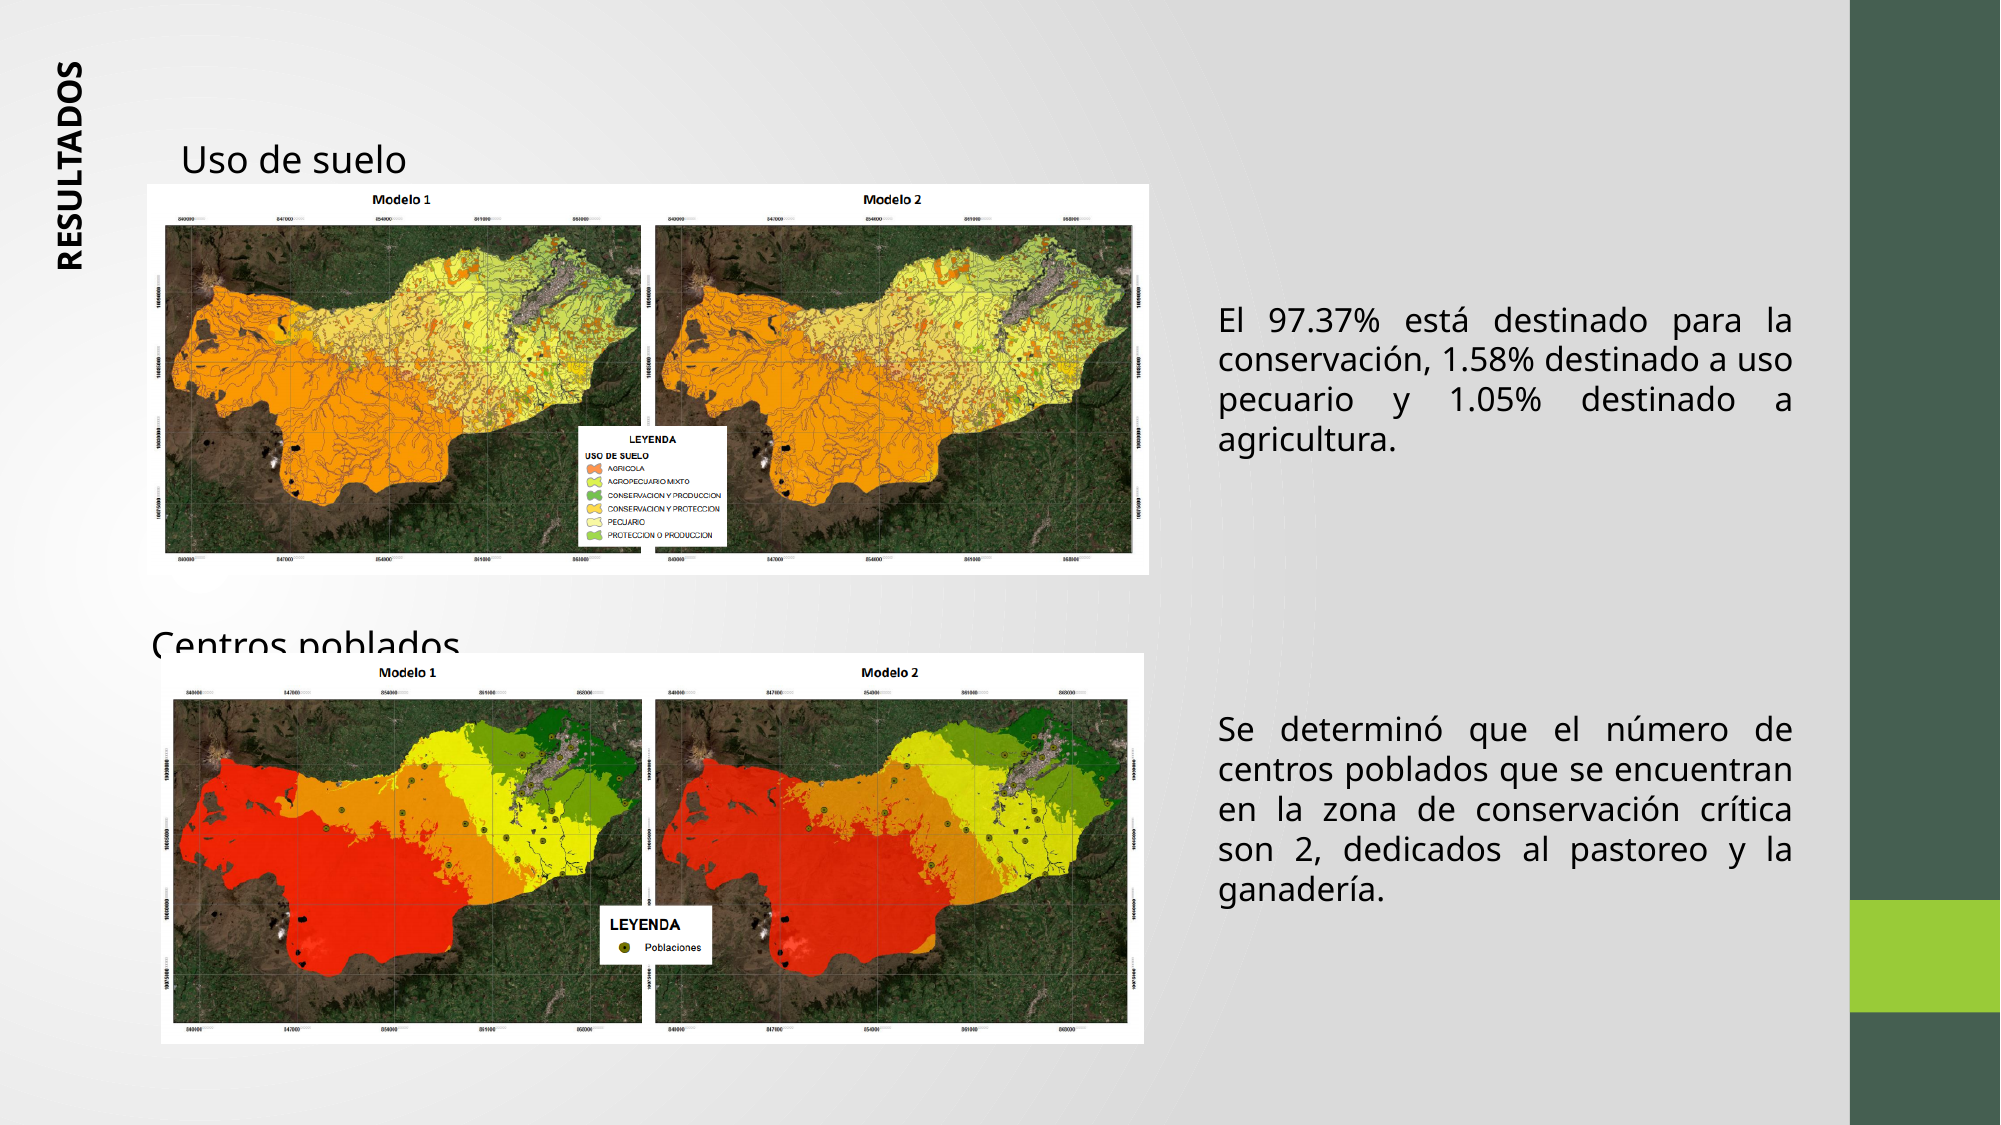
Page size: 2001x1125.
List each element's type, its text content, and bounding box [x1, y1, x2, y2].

text_box Uso de suelo [165, 83, 423, 177]
text_box RESULTADOS [38, 46, 96, 287]
text_box El 97.37% está destinado para la conservación, 1.58% destinado a uso pecuario y 1.05% destinado a agricultura. [1203, 291, 1810, 466]
picture [146, 184, 1150, 576]
text_box Se determinó que el número de centros poblados que se encuentran en la zona de conservación crítica son 2, dedicados al pastoreo y la ganadería. [1203, 700, 1810, 916]
picture [160, 653, 1145, 1044]
text_box Centros poblados [136, 569, 477, 675]
